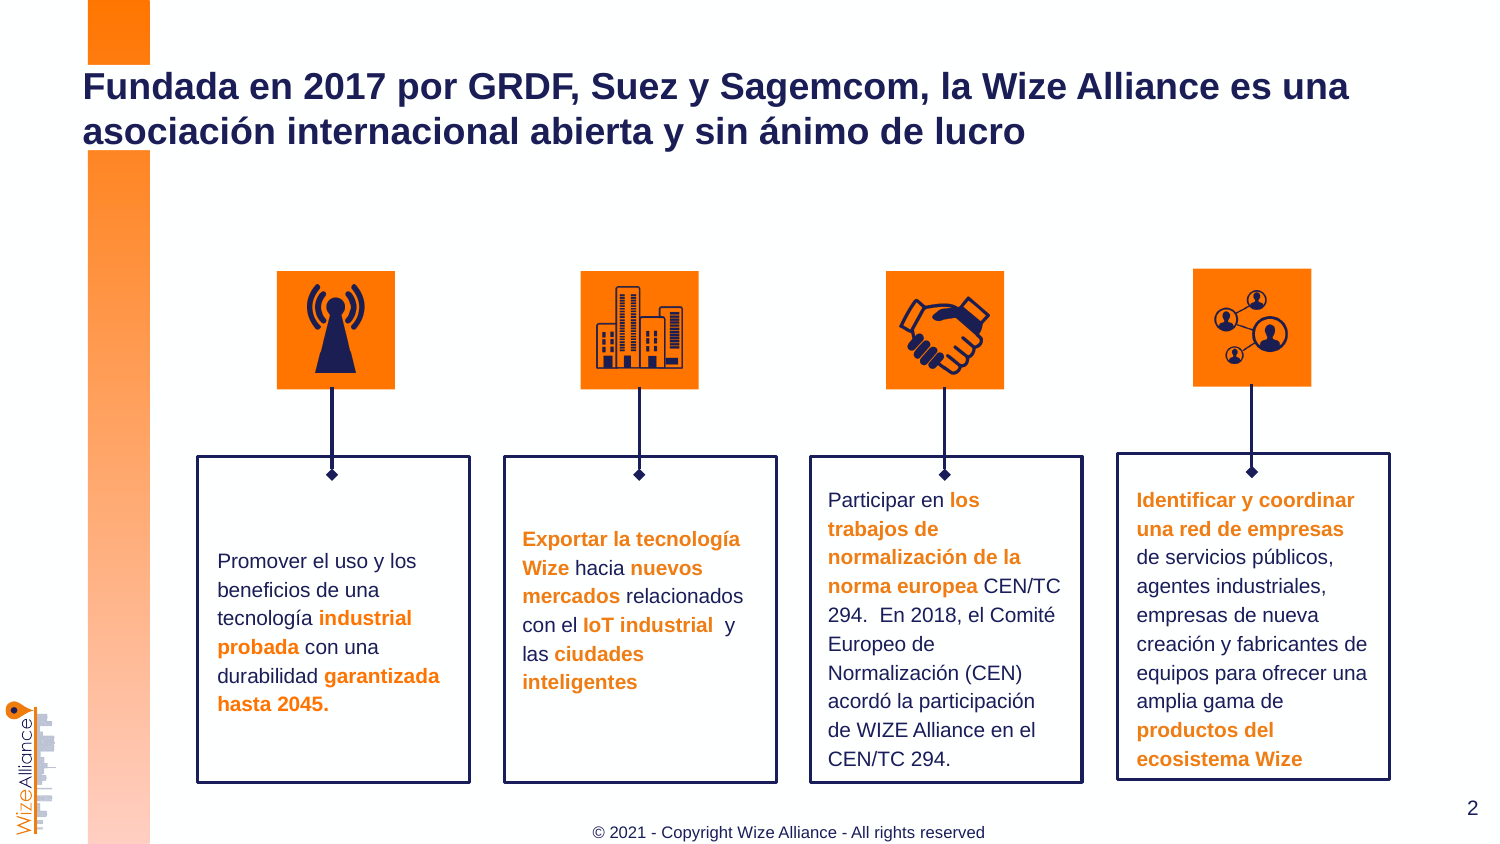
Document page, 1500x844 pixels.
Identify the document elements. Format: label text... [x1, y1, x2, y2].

picture [899, 289, 991, 381]
list © 2021 - Copyright Wize Alliance - All rights reserved [531, 805, 1022, 833]
slide_number 2 [1403, 779, 1494, 844]
picture [1214, 290, 1288, 364]
picture [596, 283, 684, 371]
text_box [1193, 268, 1312, 387]
text_box [276, 271, 395, 390]
picture [6, 702, 56, 835]
text_box [810, 456, 1083, 783]
text_box [504, 456, 777, 783]
text_box [580, 271, 699, 390]
text_box Exportar la tecnología Wize hacia nuevos mercados relacionados con el IoT industrial y las ciudades inteligentes [507, 532, 773, 698]
picture [291, 284, 380, 373]
title Fundada en 2017 por GRDF, Suez y Sagemcom, la Wize Alliance es una asociación internacional abierta y sin ánimo de lucro [82, 64, 1367, 151]
text_box [1117, 453, 1390, 780]
text_box [197, 456, 470, 783]
text_box [886, 271, 1005, 390]
